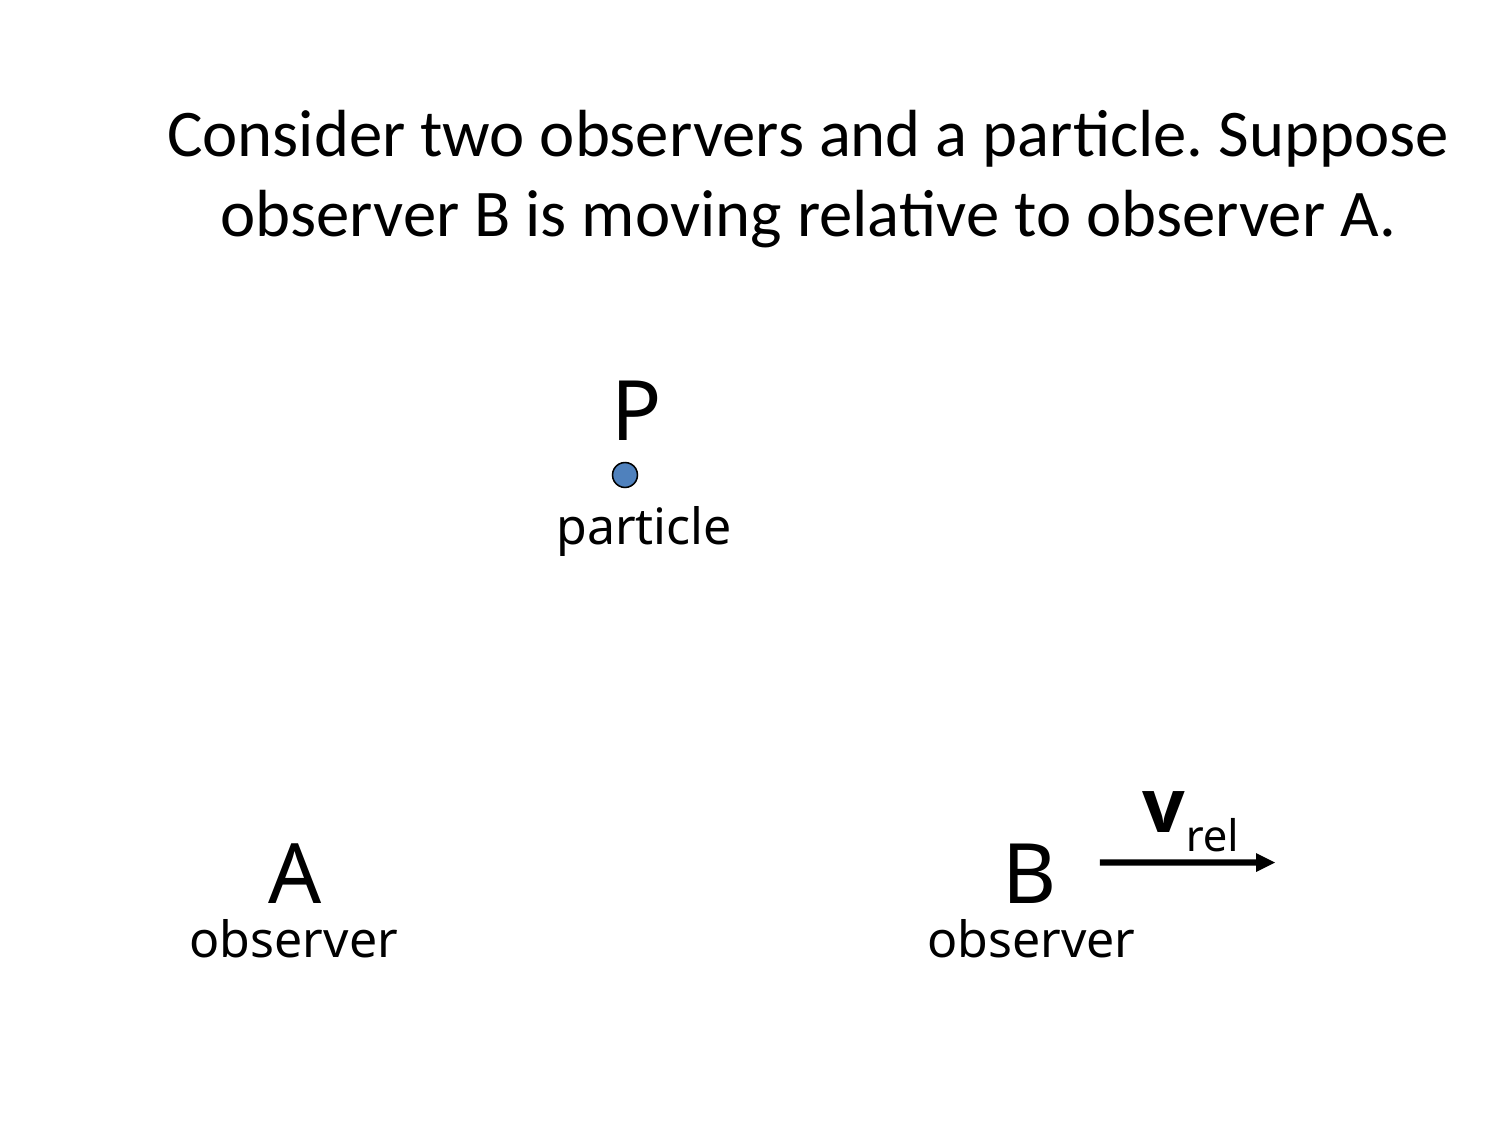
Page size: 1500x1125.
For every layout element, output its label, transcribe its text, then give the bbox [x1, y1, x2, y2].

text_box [1099, 749, 1276, 863]
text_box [175, 812, 413, 976]
title Consider two observers and a particle. Suppose observer B is moving relative to observer A. [150, 50, 1468, 289]
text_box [538, 349, 751, 563]
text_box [912, 812, 1151, 976]
